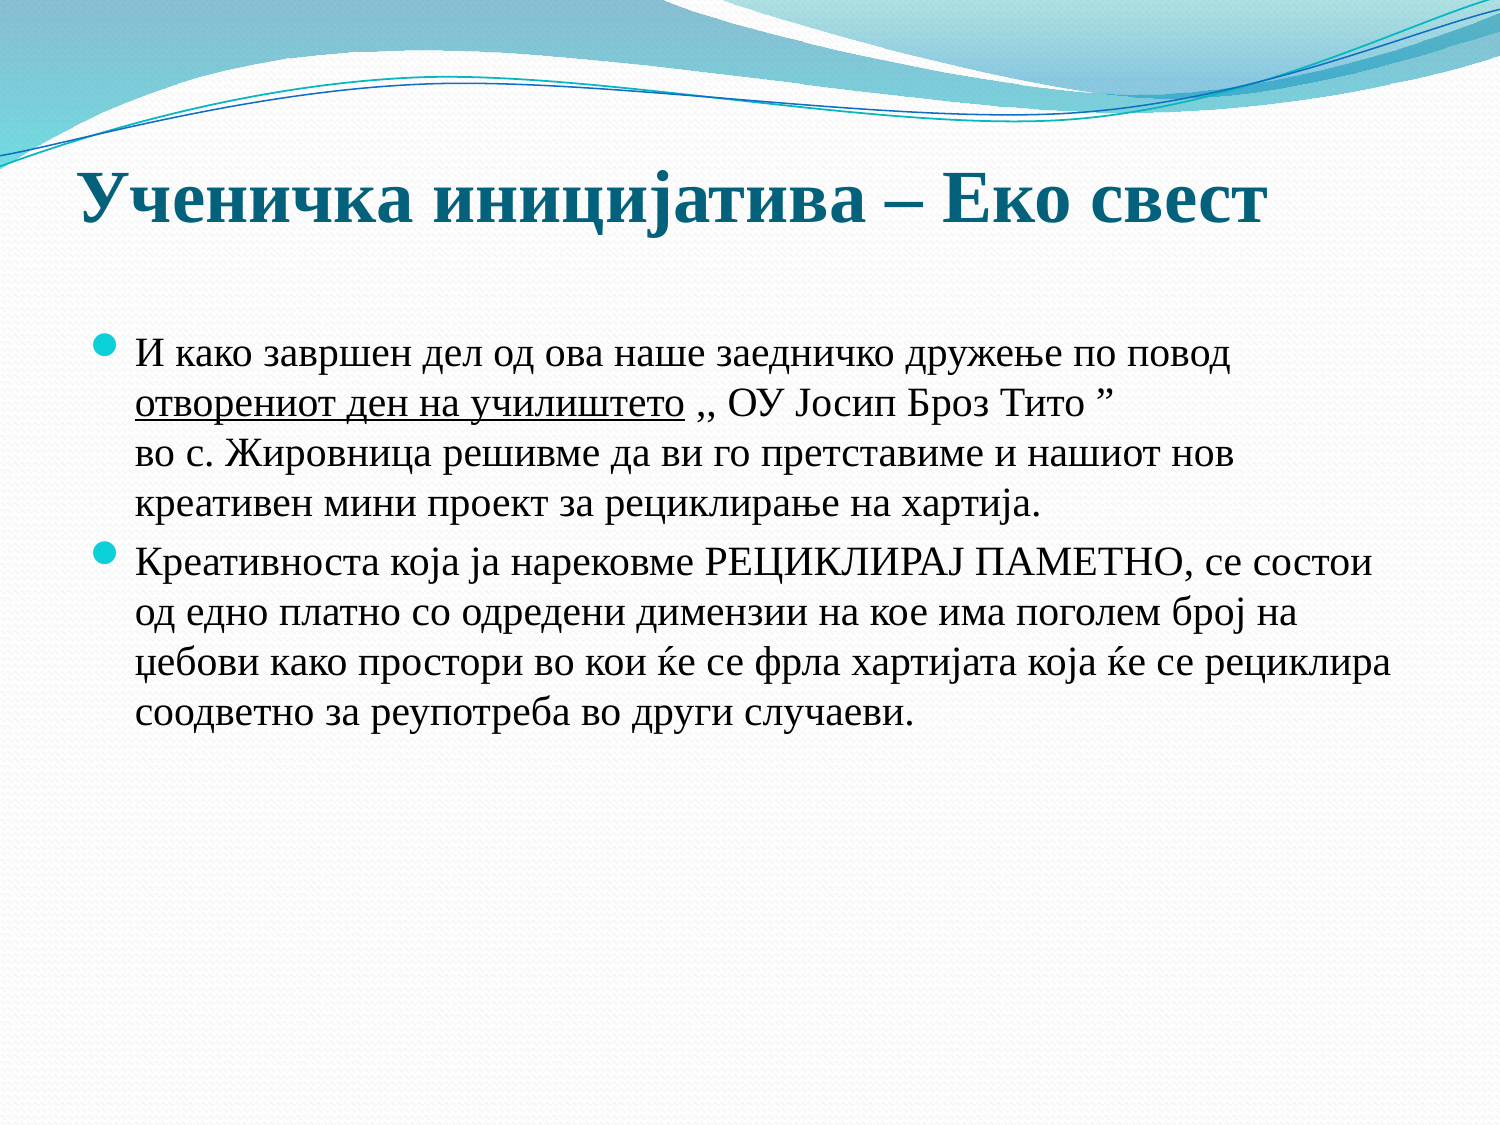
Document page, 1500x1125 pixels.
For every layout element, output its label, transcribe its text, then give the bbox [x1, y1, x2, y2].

title Ученичка иницијатива – Eко свест [75, 50, 1425, 238]
list И како завршен дел од ова наше заедничко дружење по повод отворениот ден на училиштето ,, ОУ Јосип Броз Тито ” во с. Жировница решивме да ви го претставиме и нашиот нов креативен мини проект за рециклирање на хартија. Креативноста која ја нарековме РЕЦИКЛИРАЈ ПАМЕТНО, се состои од едно платно со одредени димензии на кое има поголем број на џебови како простори во кои ќе се фрла хартијата која ќе се рециклира соодветно за реупотреба во други случаеви. [75, 317, 1425, 1038]
